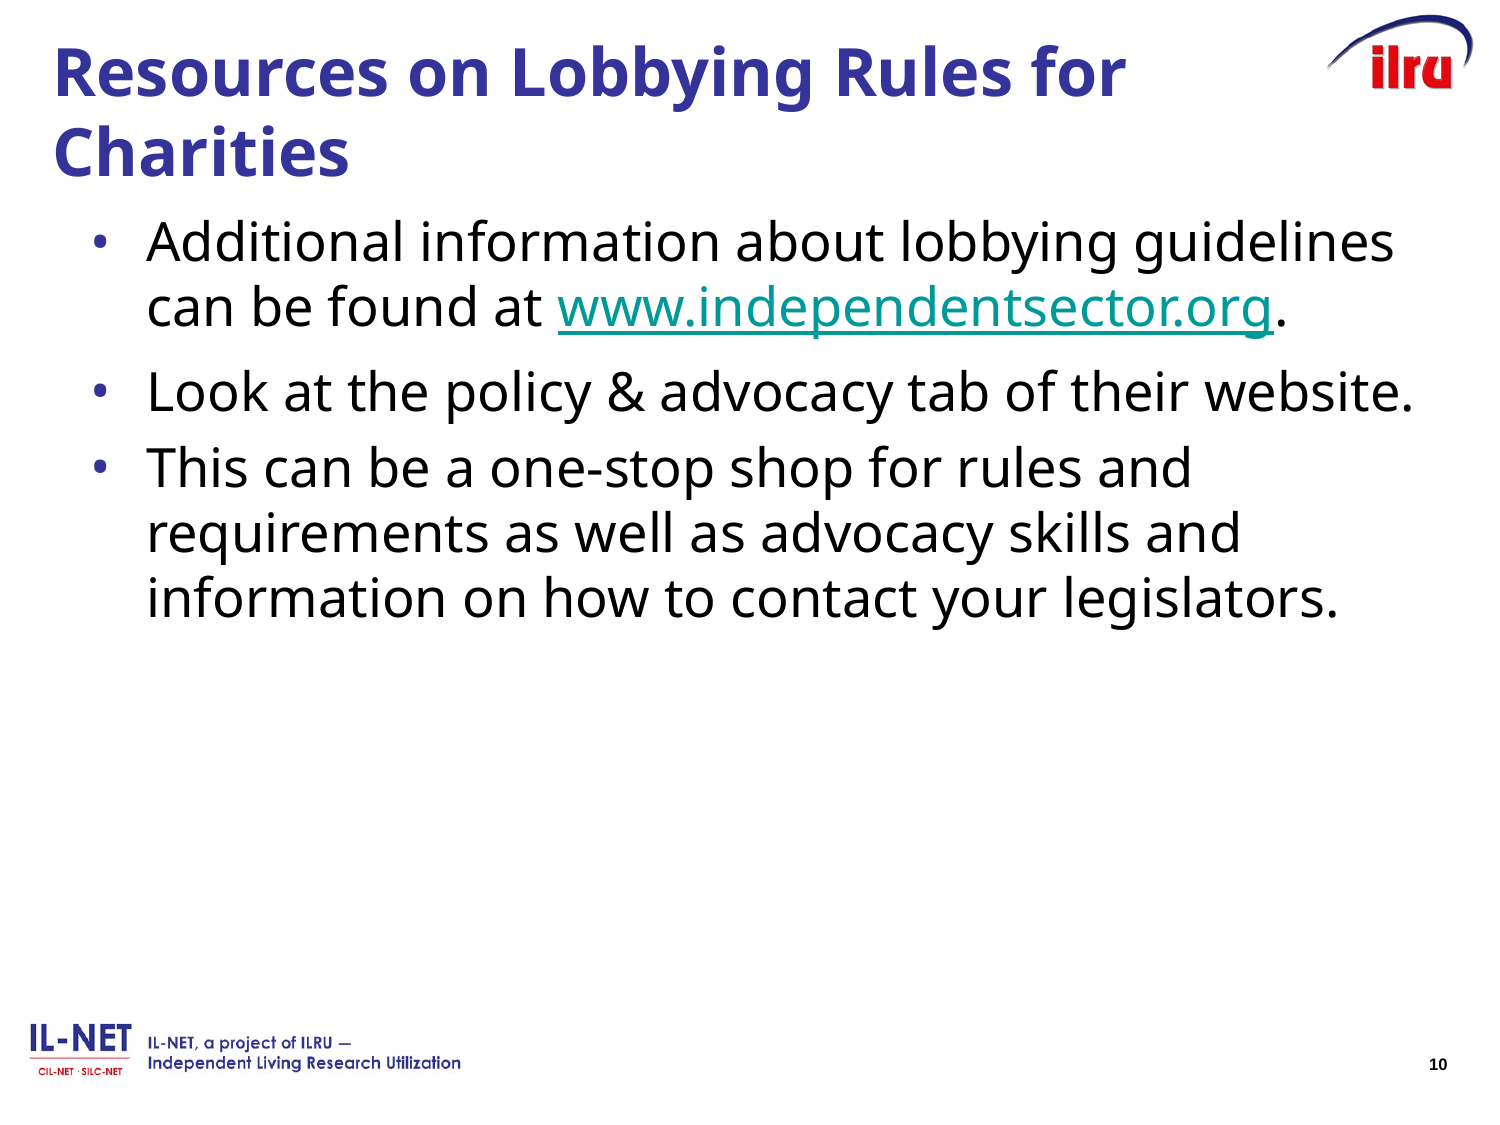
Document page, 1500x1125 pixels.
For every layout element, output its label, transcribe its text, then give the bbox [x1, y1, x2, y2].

list Additional information about lobbying guidelines can be found at www.independentsector.org. Look at the policy & advocacy tab of their website. This can be a one-stop shop for rules and requirements as well as advocacy skills and information on how to contact your legislators. [75, 200, 1463, 963]
picture [12, 1005, 478, 1092]
title Resources on Lobbying Rules for Charities [37, 45, 1300, 175]
picture [1325, 12, 1488, 90]
